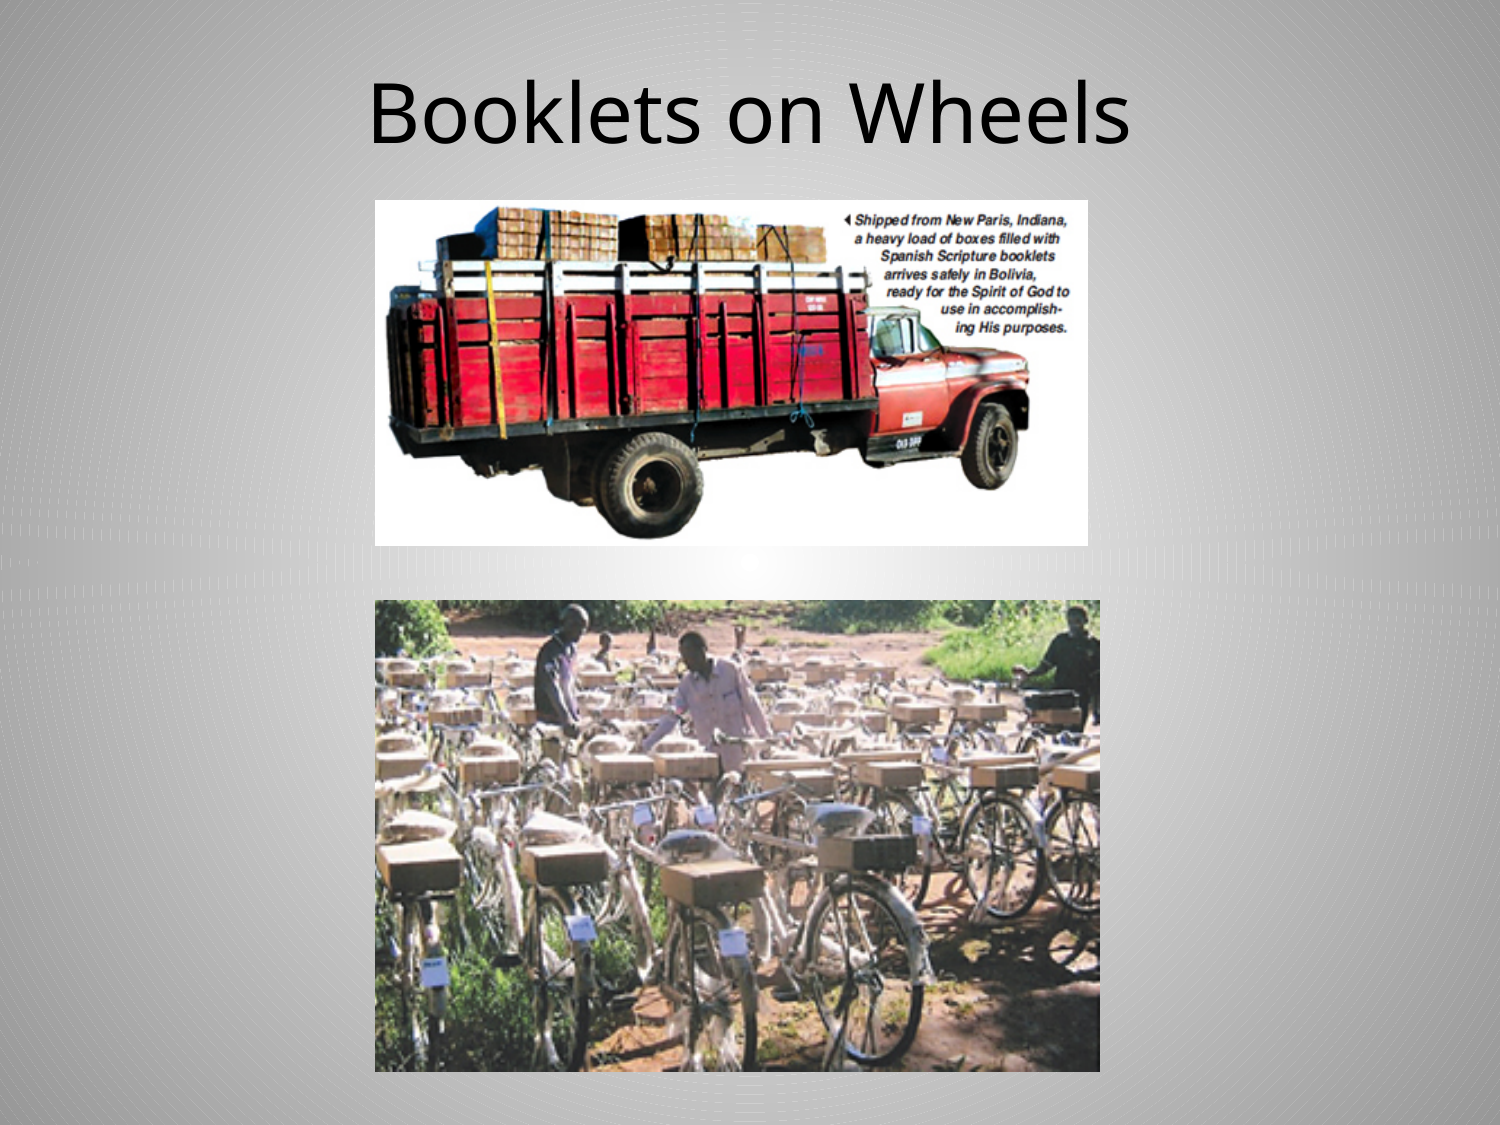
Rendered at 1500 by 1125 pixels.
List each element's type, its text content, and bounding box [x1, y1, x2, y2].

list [374, 600, 1101, 1072]
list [374, 200, 1088, 546]
title Booklets on Wheels [75, 45, 1425, 175]
